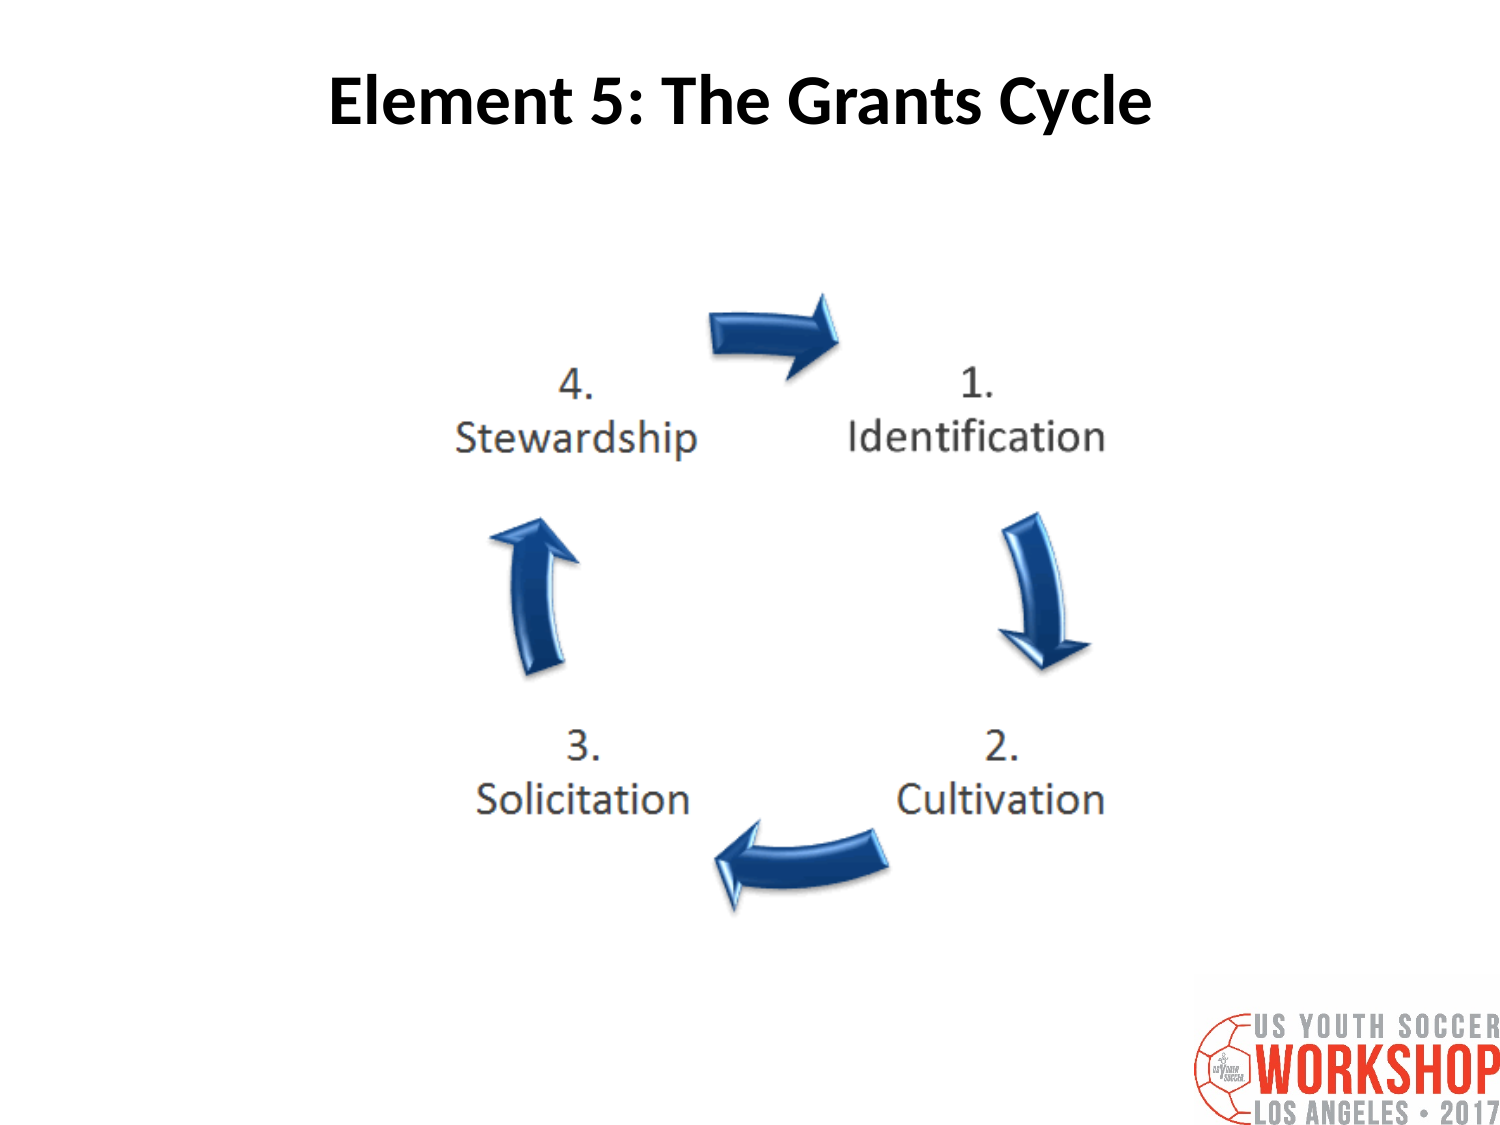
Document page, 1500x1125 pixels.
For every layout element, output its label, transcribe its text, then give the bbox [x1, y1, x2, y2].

title Element 5: The Grants Cycle [75, 45, 1425, 233]
picture [1194, 974, 1500, 1125]
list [449, 287, 1114, 920]
